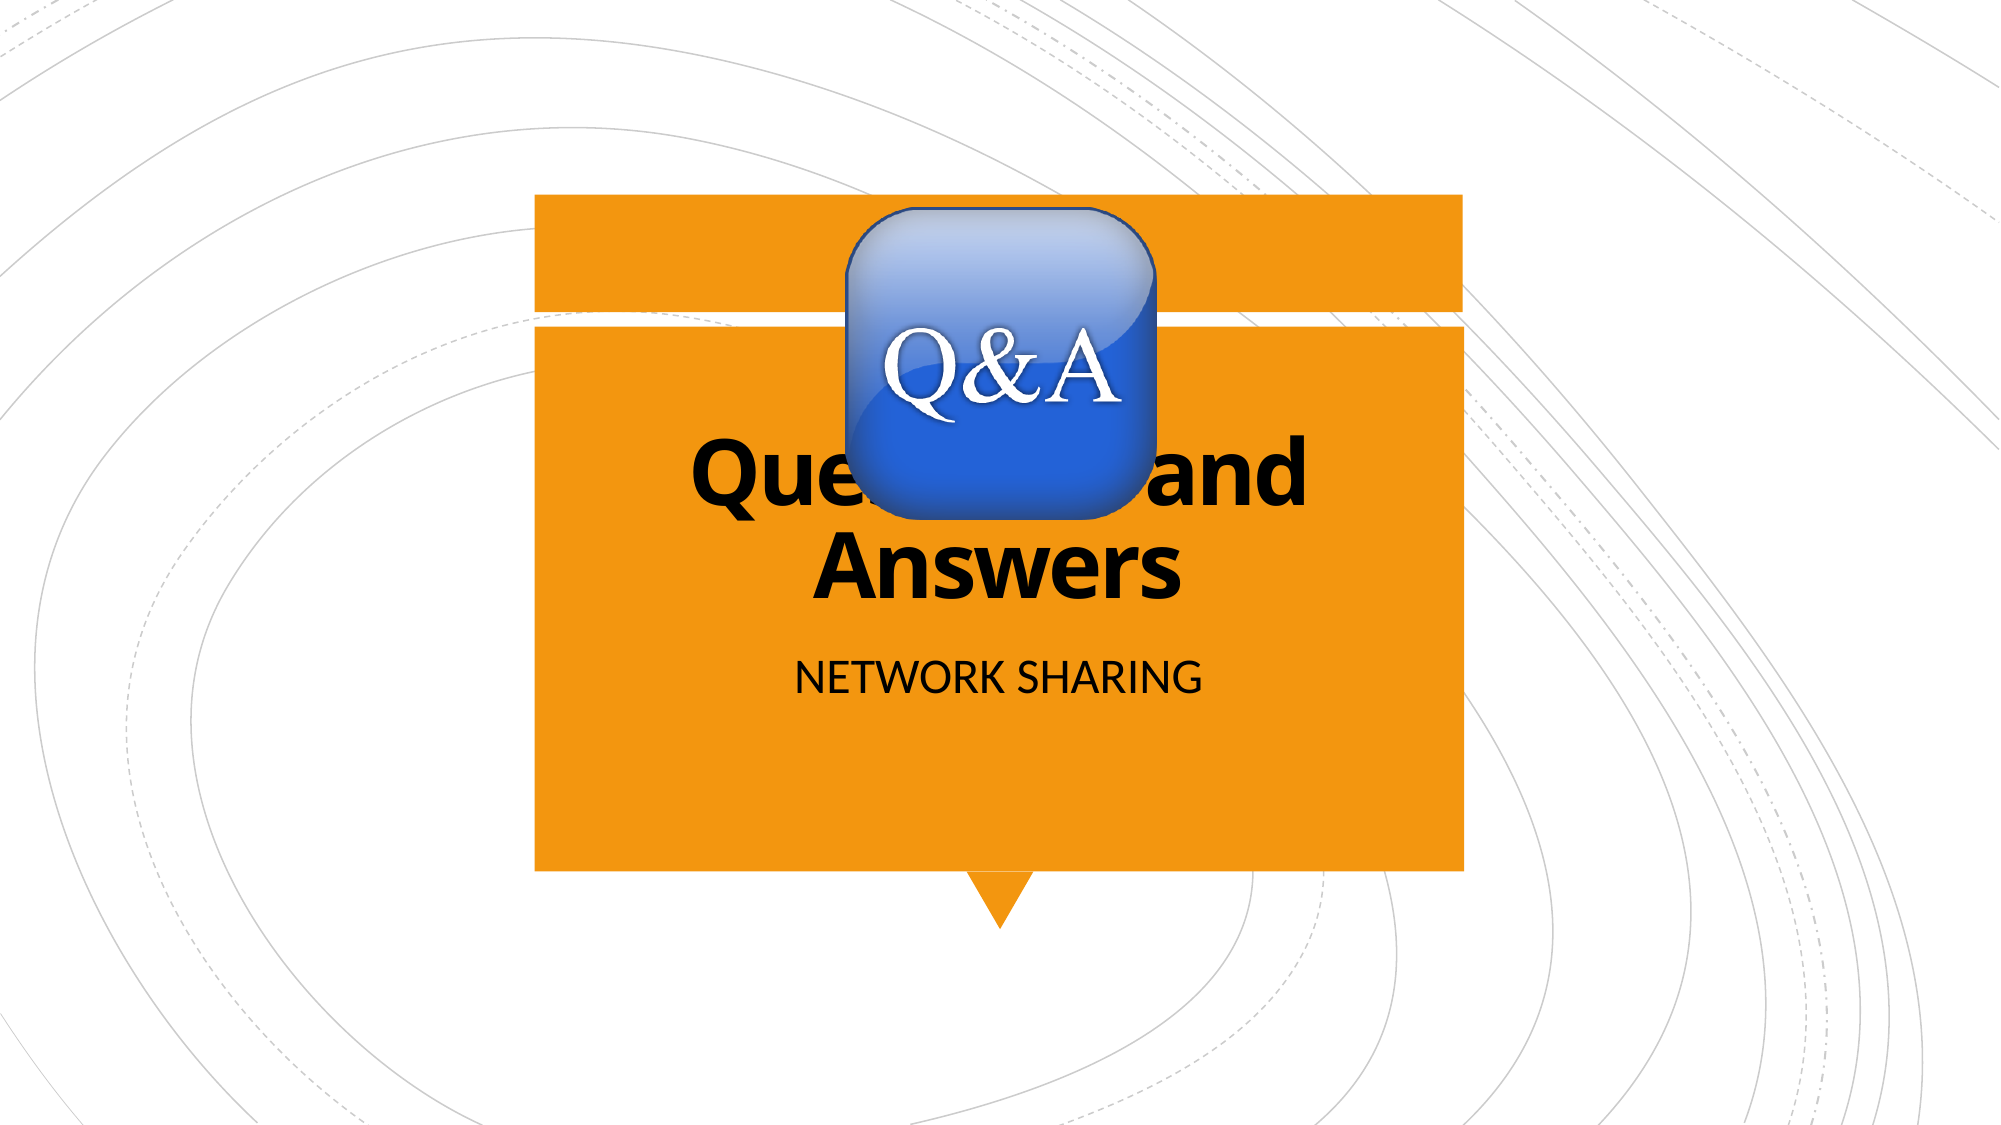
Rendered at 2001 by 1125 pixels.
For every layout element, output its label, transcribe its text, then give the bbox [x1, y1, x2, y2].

picture [845, 207, 1158, 520]
list NETWORK SHARING [548, 631, 1450, 859]
title Questions and Answers [548, 340, 1450, 618]
